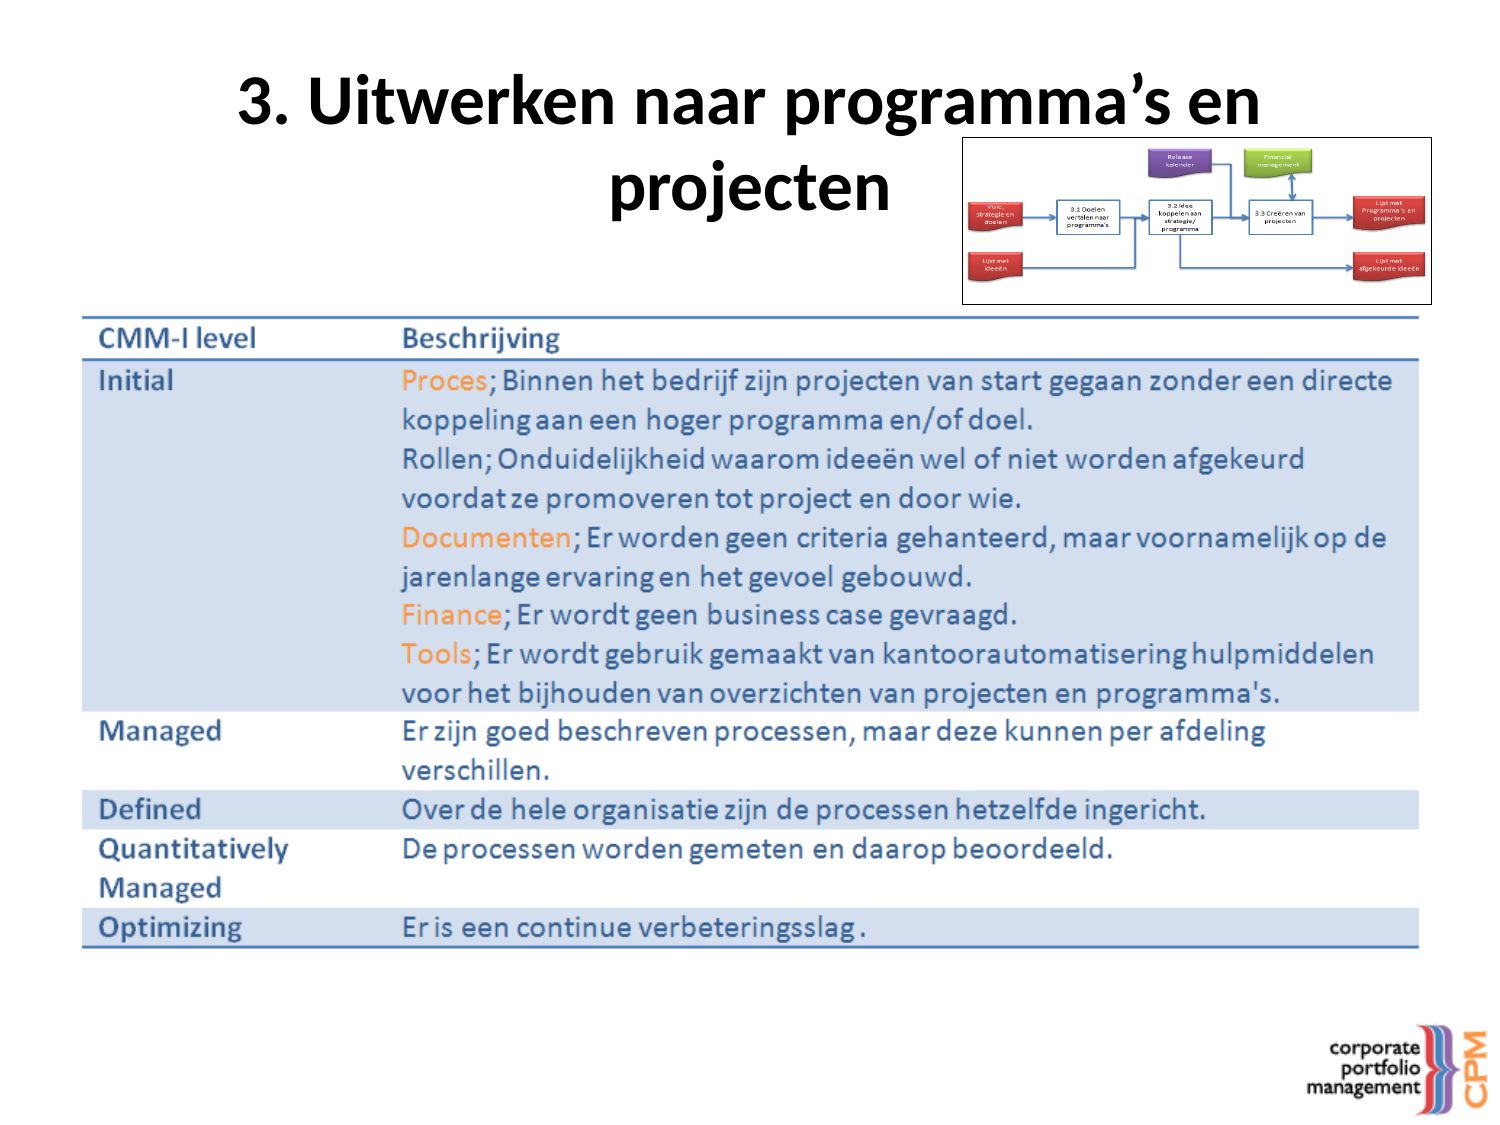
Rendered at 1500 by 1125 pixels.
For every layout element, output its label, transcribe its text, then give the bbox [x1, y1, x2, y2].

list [74, 308, 1426, 959]
picture [1301, 1021, 1500, 1125]
title 3. Uitwerken naar programma’s en projecten [75, 45, 1425, 233]
picture [962, 136, 1432, 304]
